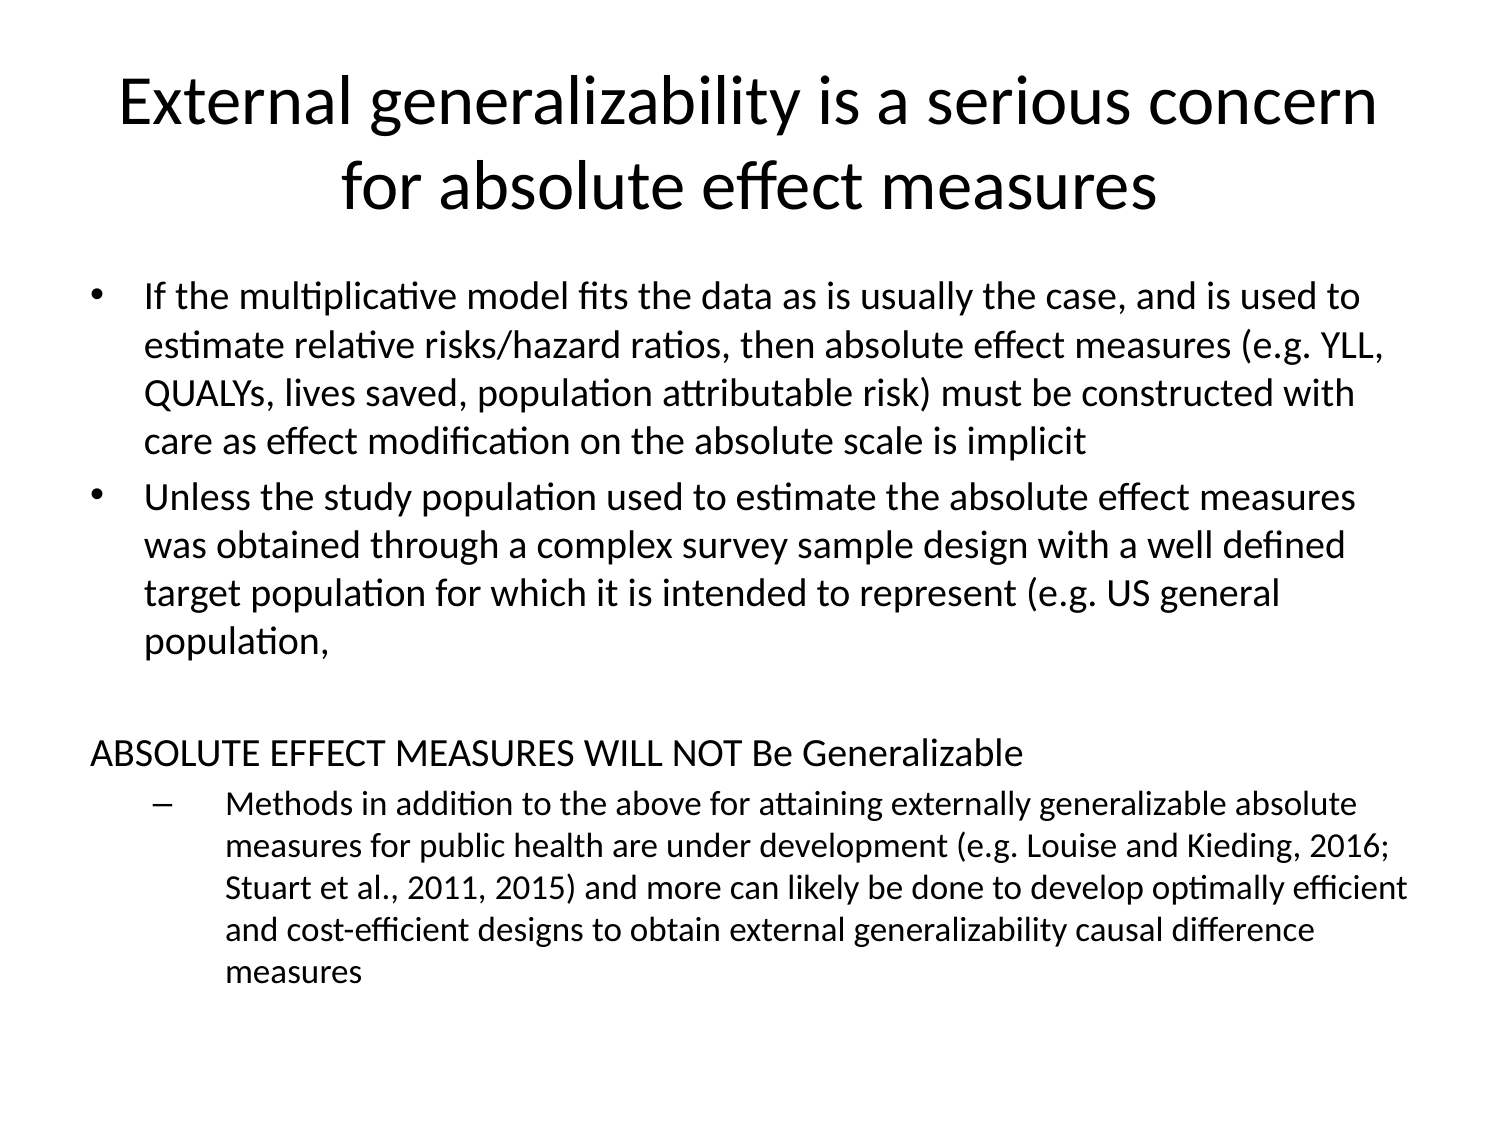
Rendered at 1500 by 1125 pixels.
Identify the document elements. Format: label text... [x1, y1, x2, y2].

list If the multiplicative model fits the data as is usually the case, and is used to estimate relative risks/hazard ratios, then absolute effect measures (e.g. YLL, QUALYs, lives saved, population attributable risk) must be constructed with care as effect modification on the absolute scale is implicit Unless the study population used to estimate the absolute effect measures was obtained through a complex survey sample design with a well defined target population for which it is intended to represent (e.g. US general population, ABSOLUTE EFFECT MEASURES WILL NOT Be Generalizable Methods in addition to the above for attaining externally generalizable absolute measures for public health are under development (e.g. Louise and Kieding, 2016; Stuart et al., 2011, 2015) and more can likely be done to develop optimally efficient and cost-efficient designs to obtain external generalizability causal difference measures [75, 262, 1425, 1005]
title External generalizability is a serious concern for absolute effect measures [75, 45, 1425, 233]
